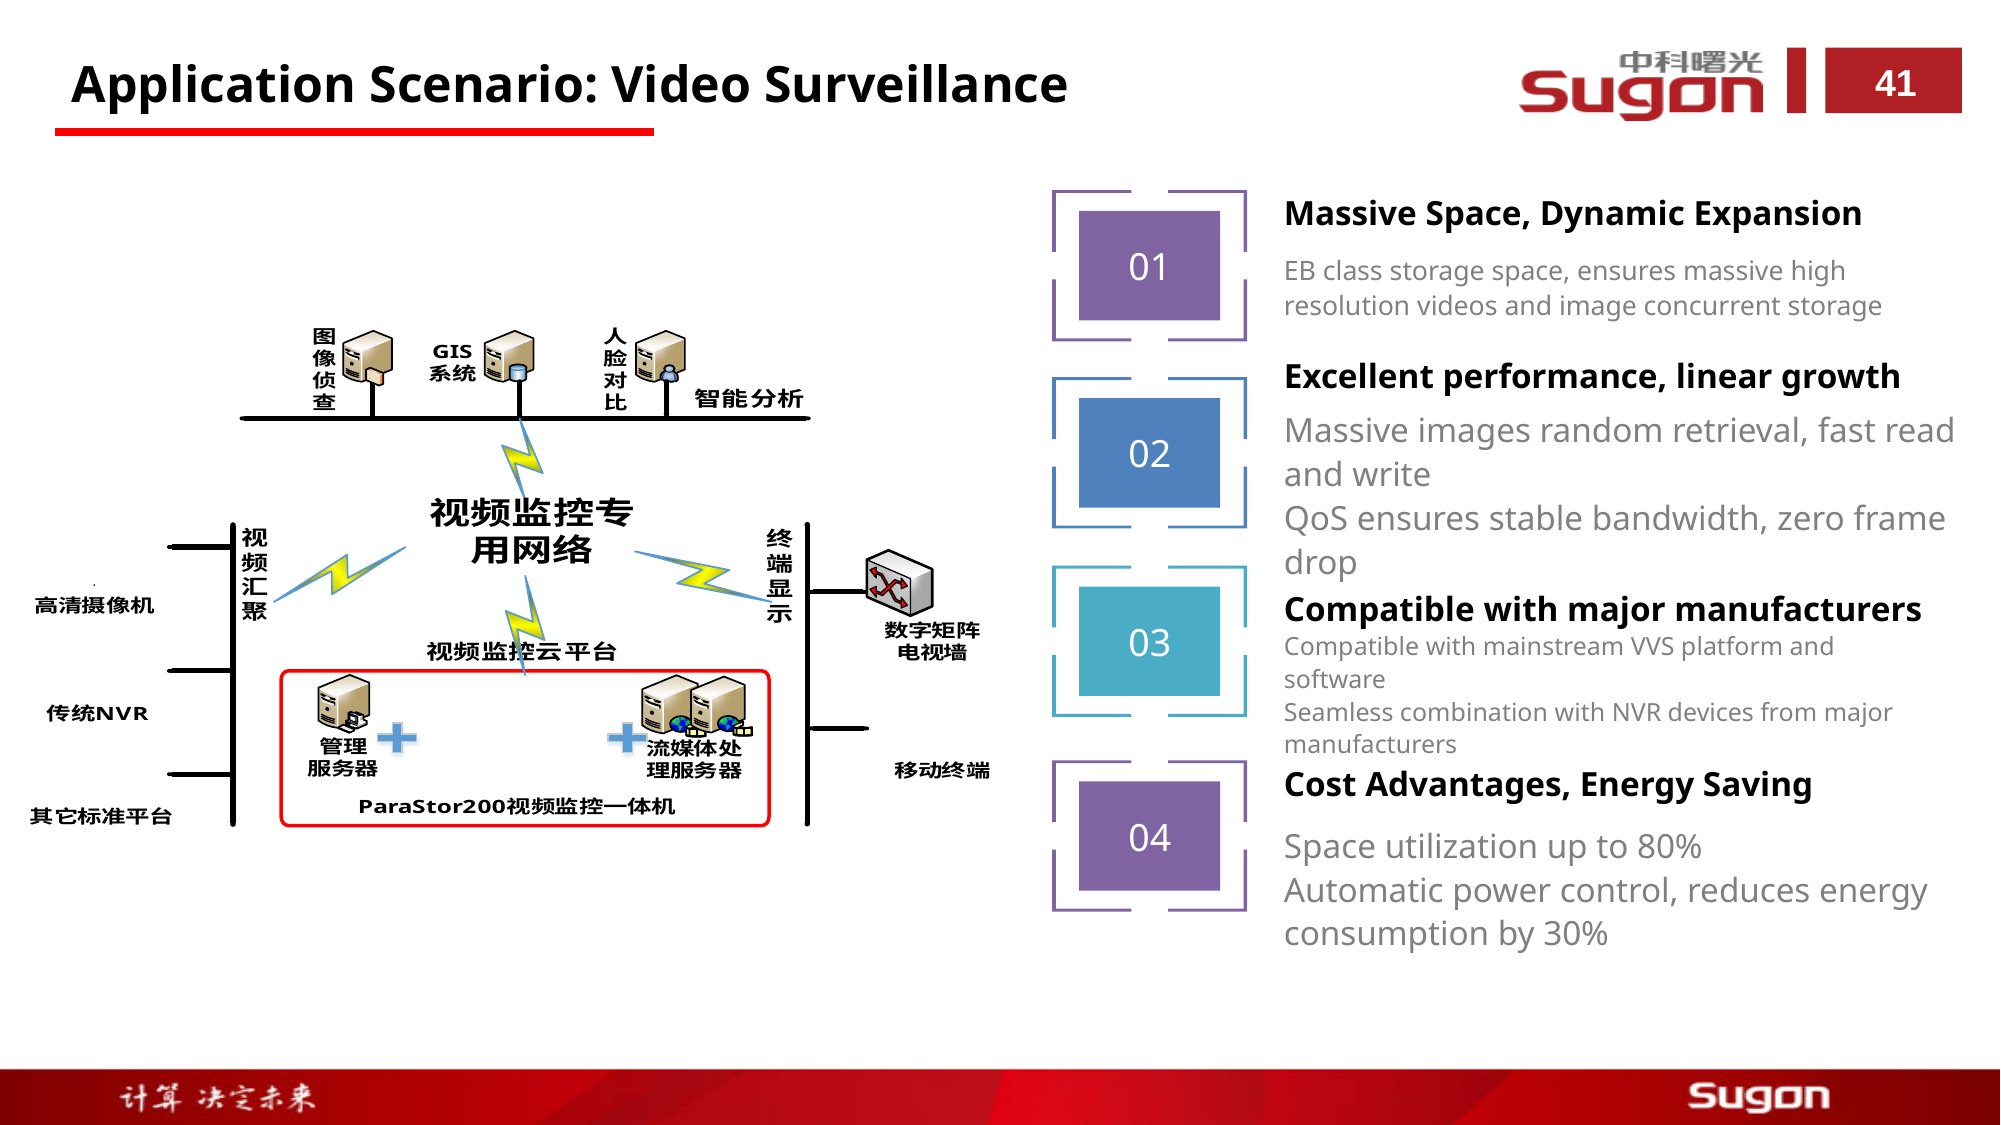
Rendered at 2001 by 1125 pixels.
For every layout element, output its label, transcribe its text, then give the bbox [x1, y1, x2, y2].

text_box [1051, 175, 2000, 941]
picture [0, 1068, 2000, 1125]
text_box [7, 314, 1014, 835]
text_box [482, 110, 2000, 171]
list Application Scenario: Video Surveillance [56, 35, 1253, 131]
picture [1519, 51, 1763, 110]
